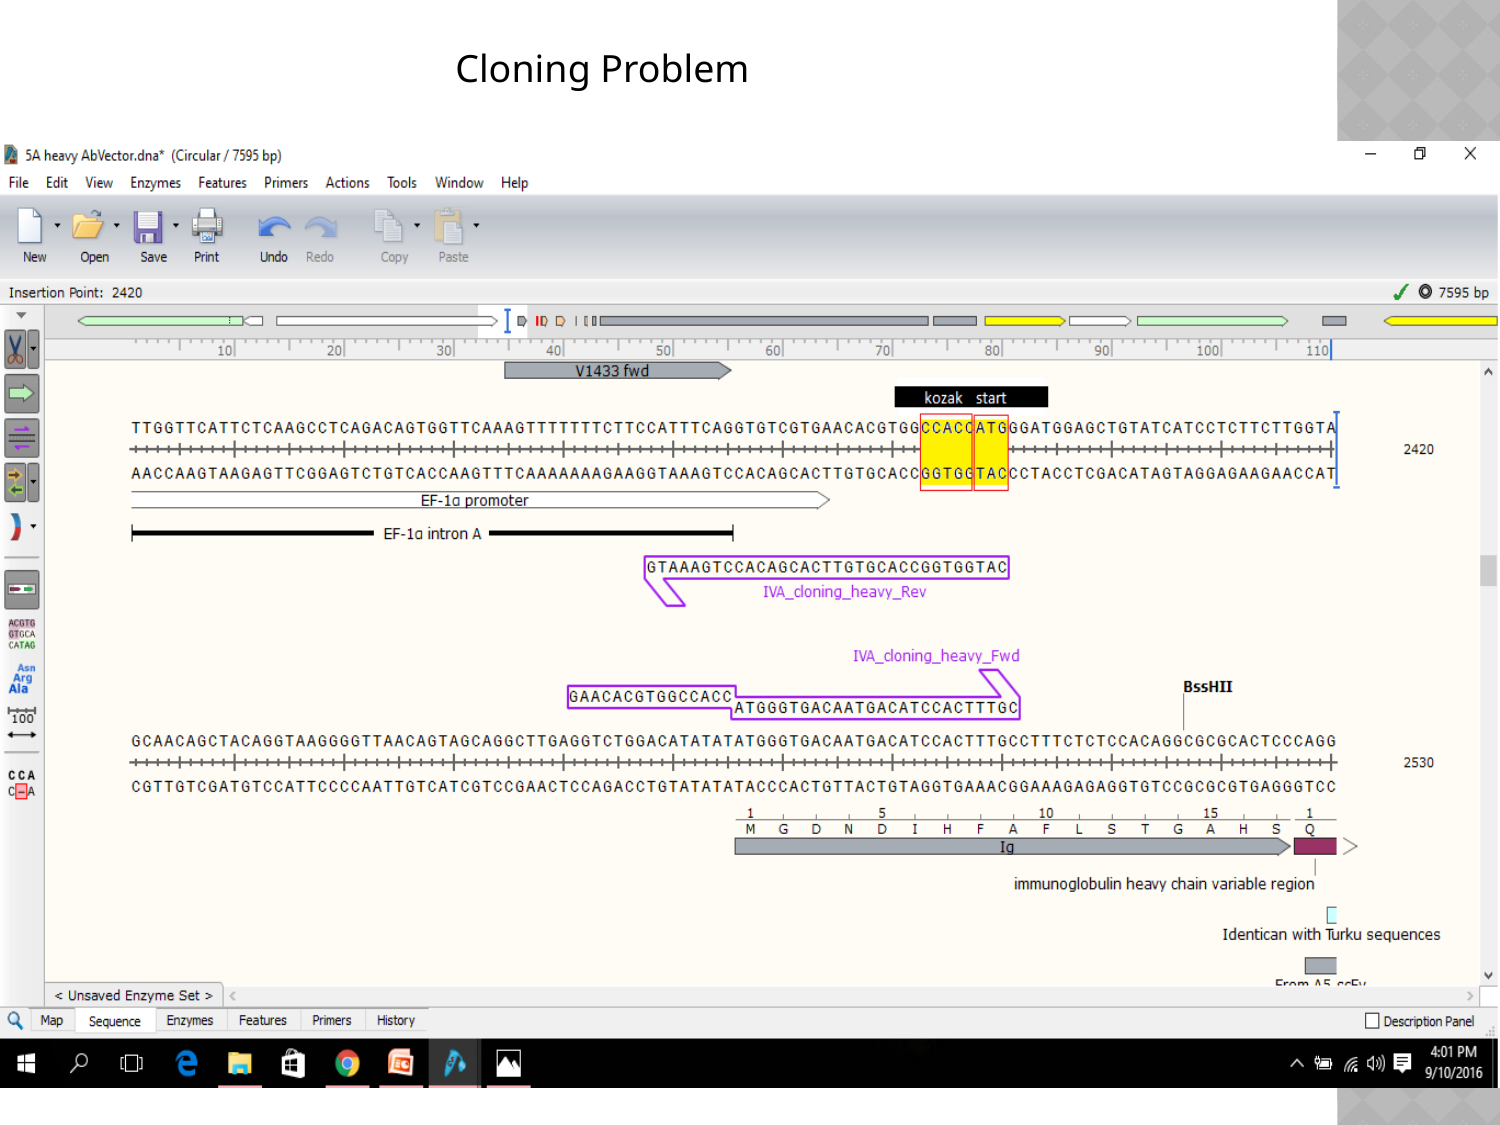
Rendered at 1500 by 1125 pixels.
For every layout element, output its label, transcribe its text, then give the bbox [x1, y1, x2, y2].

picture [0, 140, 1500, 1088]
text_box Cloning Problem [440, 37, 765, 98]
